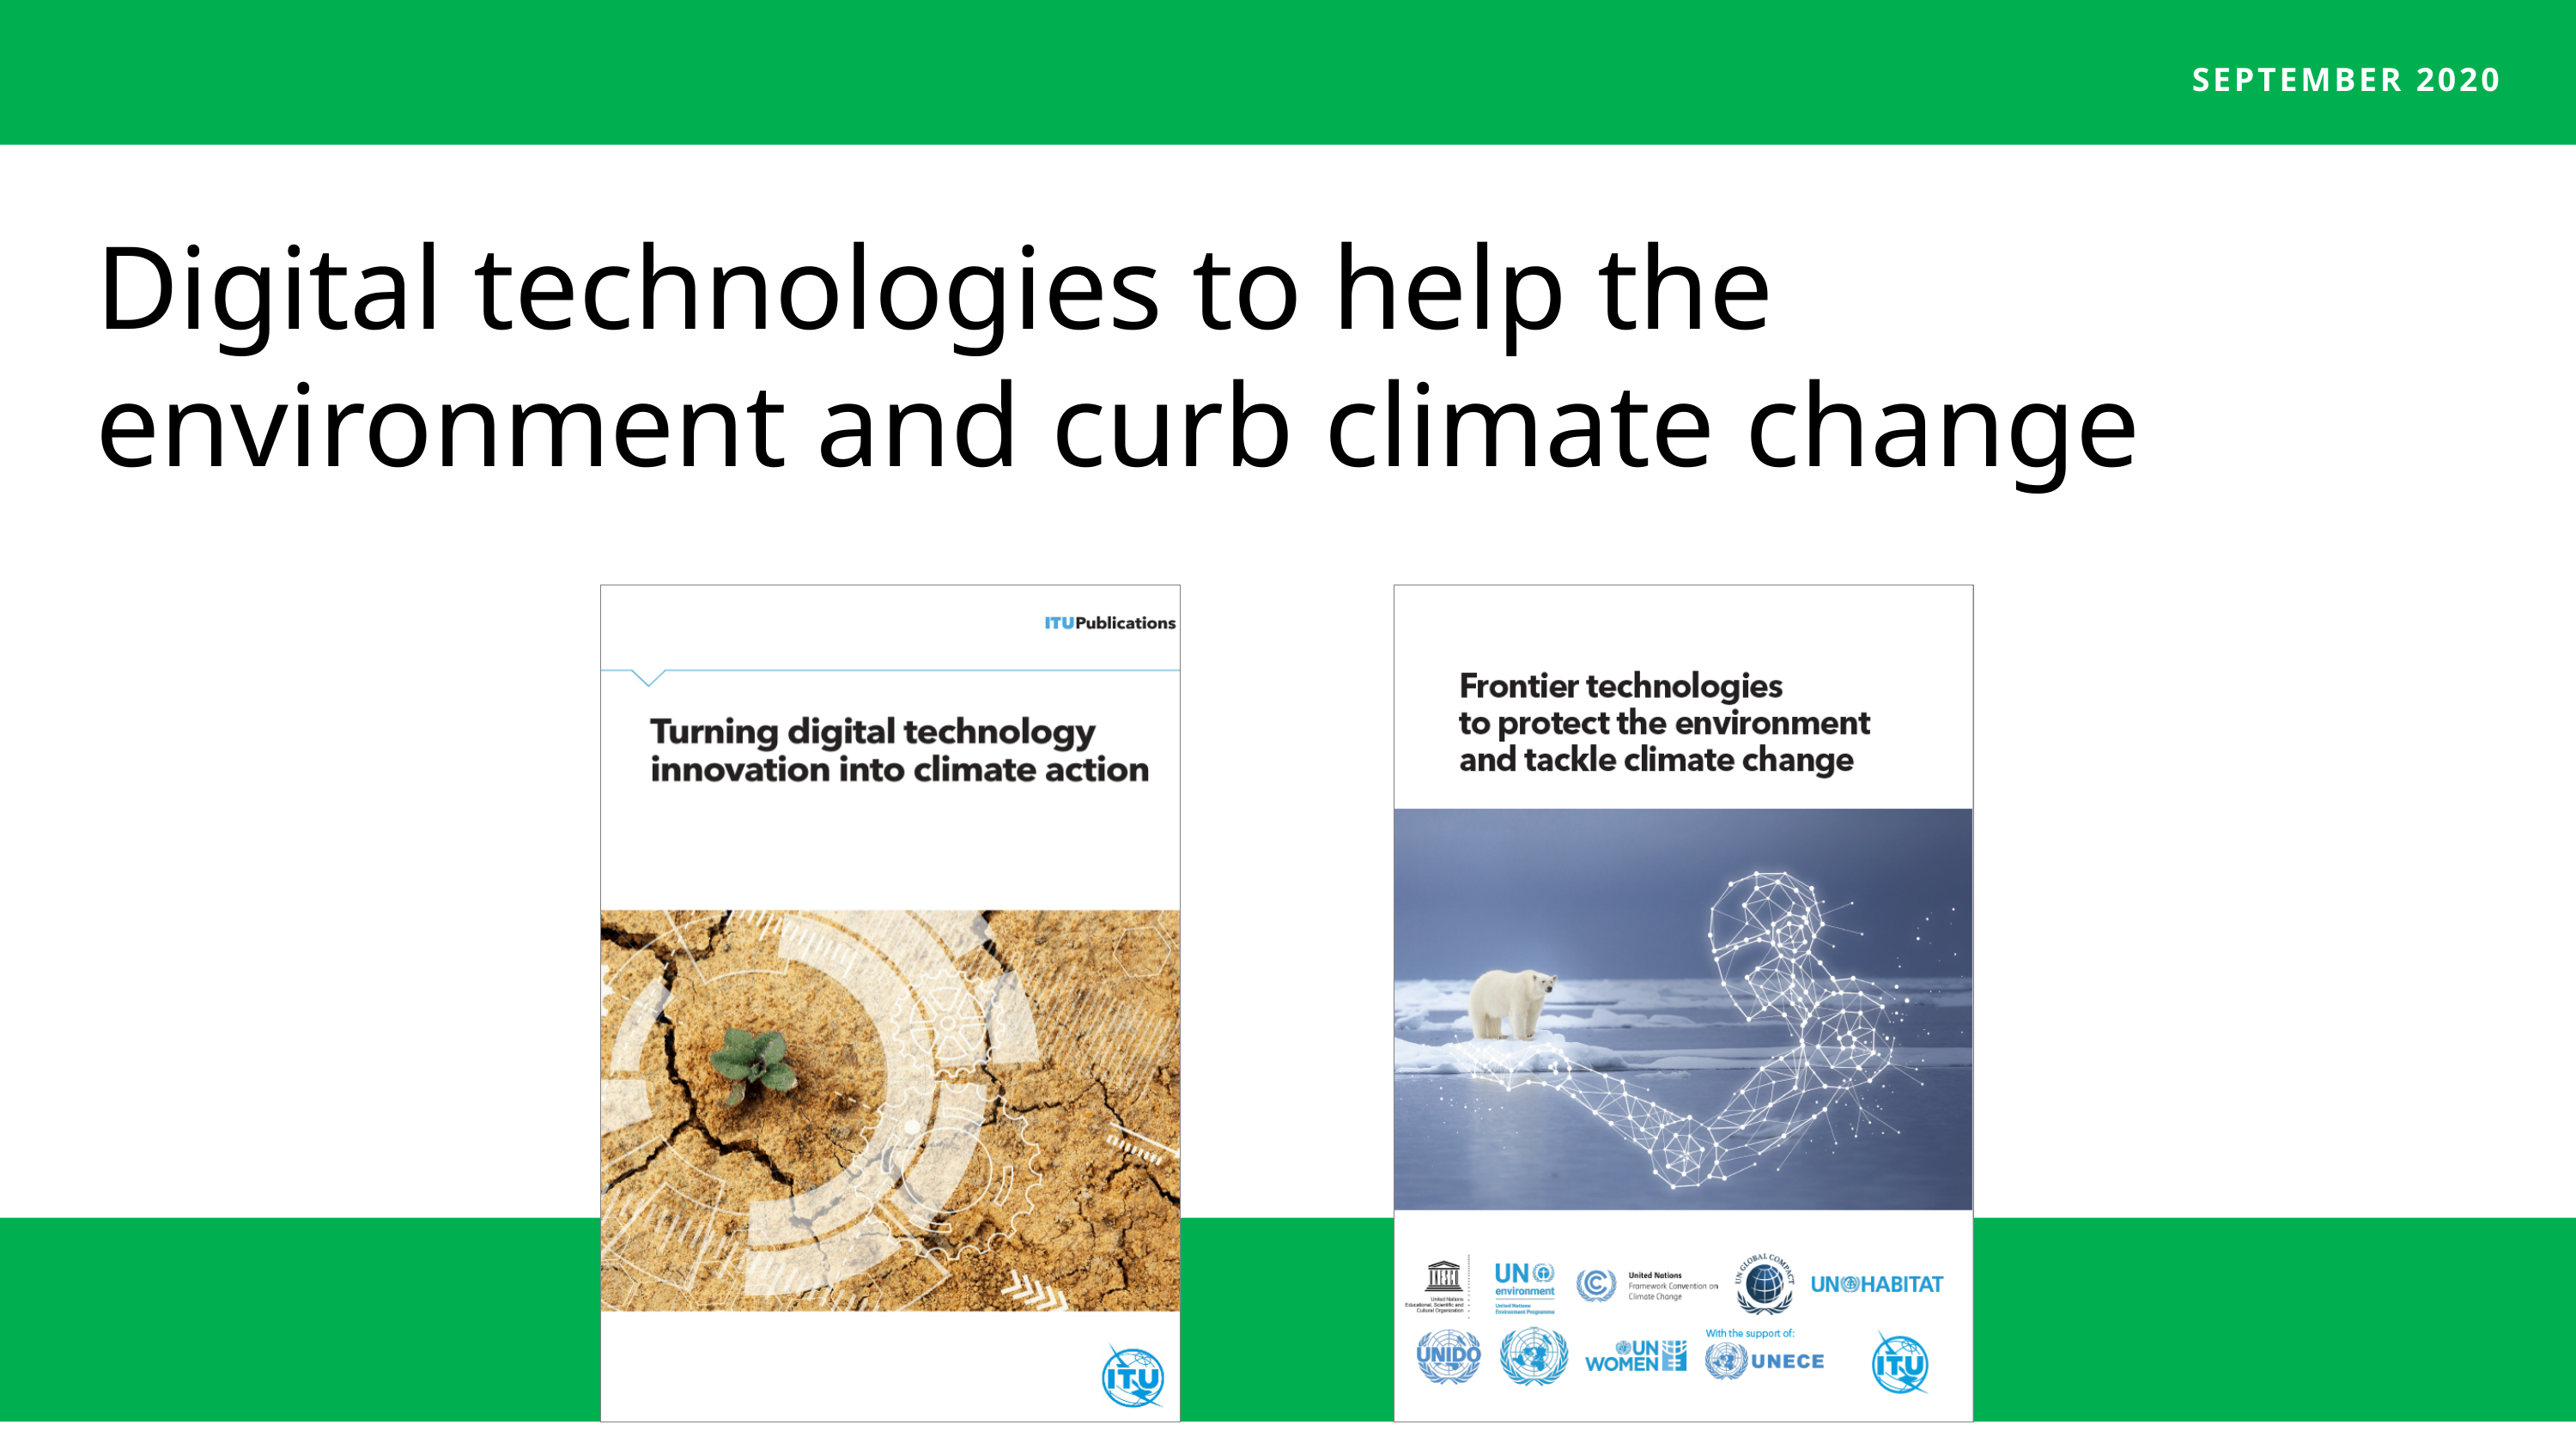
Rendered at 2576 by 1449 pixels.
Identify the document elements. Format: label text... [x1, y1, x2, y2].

text_box [0, 0, 2576, 145]
text_box SEPTEMBER 2020 [1313, 58, 2500, 98]
text_box [0, 1216, 596, 1423]
text_box [1184, 1216, 1389, 1423]
text_box Digital technologies to help the environment and curb climate change [82, 208, 2447, 496]
picture [600, 584, 1182, 1422]
text_box [1978, 1216, 2576, 1423]
picture [1394, 584, 1974, 1422]
